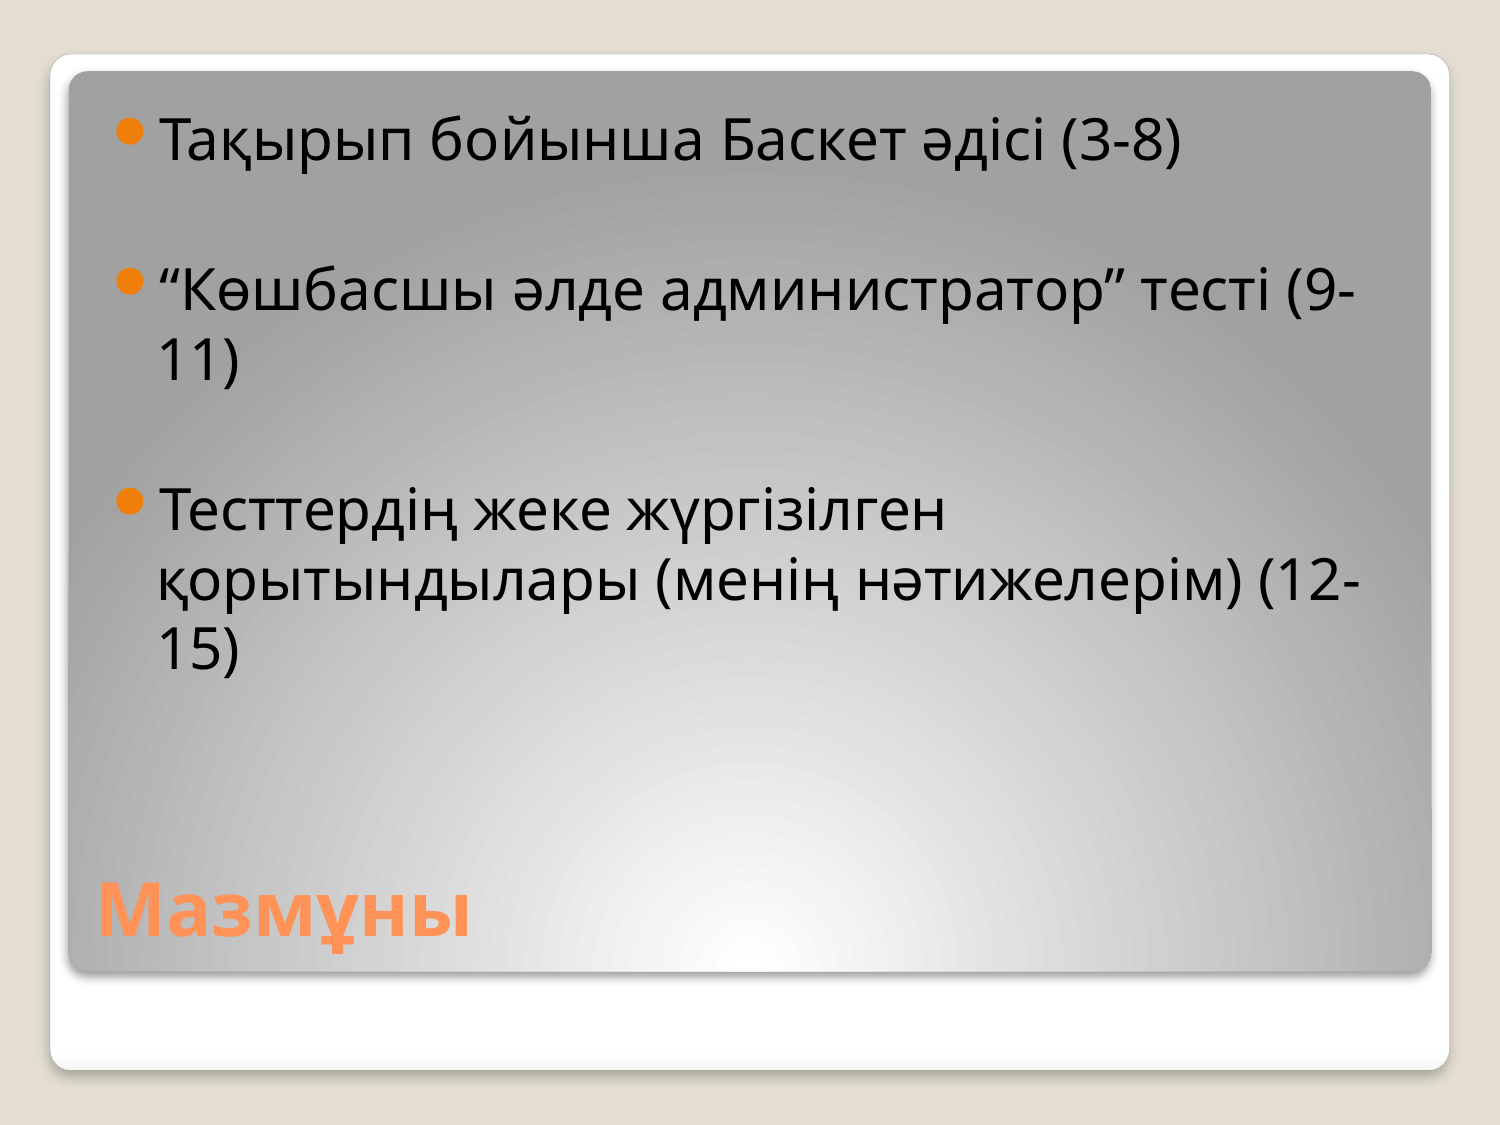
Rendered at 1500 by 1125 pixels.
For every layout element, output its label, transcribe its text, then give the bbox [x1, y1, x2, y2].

list Тақырып бойынша Баскет әдісі (3-8) “Көшбасшы әлде администратор” тесті (9-11) Тесттердің жеке жүргізілген қорытындылары (менің нәтижелерім) (12-15) [82, 86, 1425, 774]
title Мазмұны [80, 786, 1424, 960]
